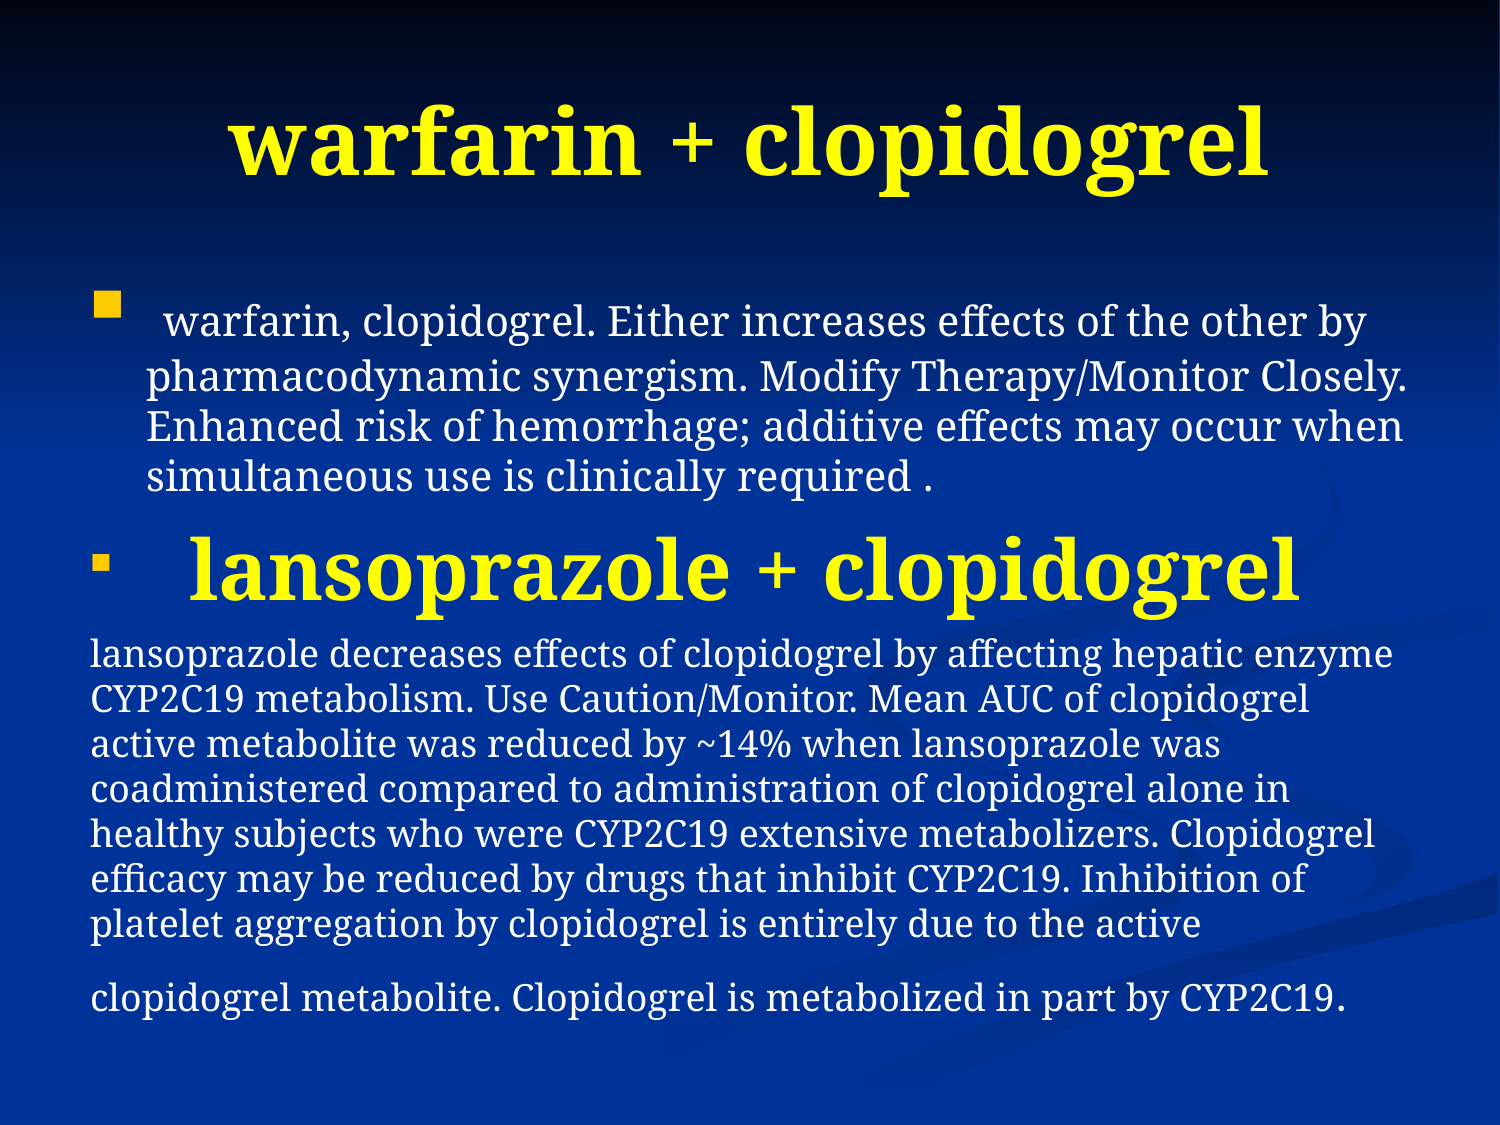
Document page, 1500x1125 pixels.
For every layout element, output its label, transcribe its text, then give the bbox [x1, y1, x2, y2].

list warfarin, clopidogrel. Either increases effects of the other by pharmacodynamic synergism. Modify Therapy/Monitor Closely. Enhanced risk of hemorrhage; additive effects may occur when simultaneous use is clinically required . lansoprazole + clopidogrel lansoprazole decreases effects of clopidogrel by affecting hepatic enzyme CYP2C19 metabolism. Use Caution/Monitor. Mean AUC of clopidogrel active metabolite was reduced by ~14% when lansoprazole was coadministered compared to administration of clopidogrel alone in healthy subjects who were CYP2C19 extensive metabolizers. Clopidogrel efficacy may be reduced by drugs that inhibit CYP2C19. Inhibition of platelet aggregation by clopidogrel is entirely due to the active clopidogrel metabolite. Clopidogrel is metabolized in part by CYP2C19. [75, 262, 1425, 1005]
title warfarin + clopidogrel [75, 45, 1425, 233]
